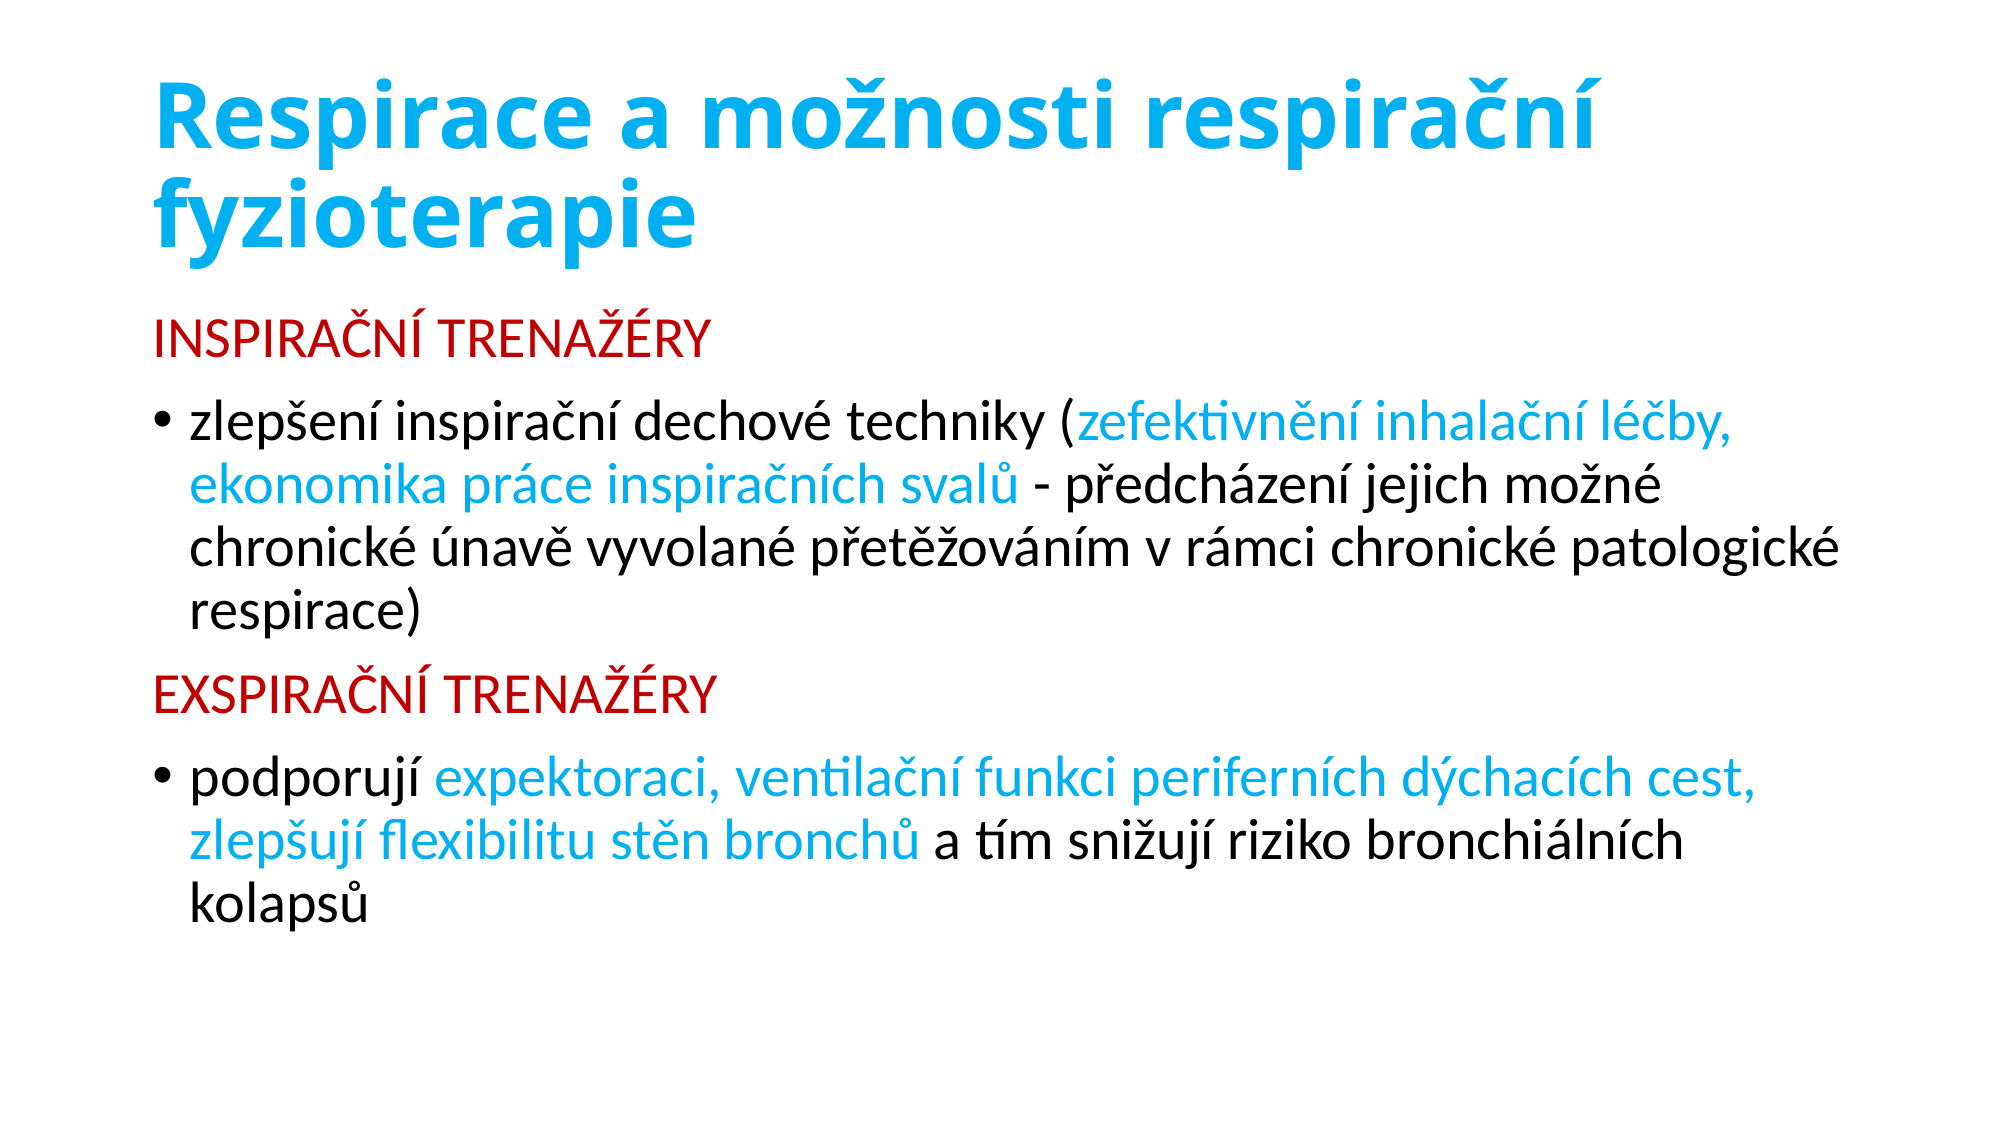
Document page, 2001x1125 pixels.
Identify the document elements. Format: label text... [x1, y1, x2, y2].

title Respirace a možnosti respirační fyzioterapie [137, 59, 1863, 278]
list INSPIRAČNÍ TRENAŽÉRY zlepšení inspirační dechové techniky (zefektivnění inhalační léčby, ekonomika práce inspiračních svalů - předcházení jejich možné chronické únavě vyvolané přetěžováním v rámci chronické patologické respirace) EXSPIRAČNÍ TRENAŽÉRY podporují expektoraci, ventilační funkci periferních dýchacích cest, zlepšují flexibilitu stěn bronchů a tím snižují riziko bronchiálních kolapsů [137, 299, 1863, 1014]
